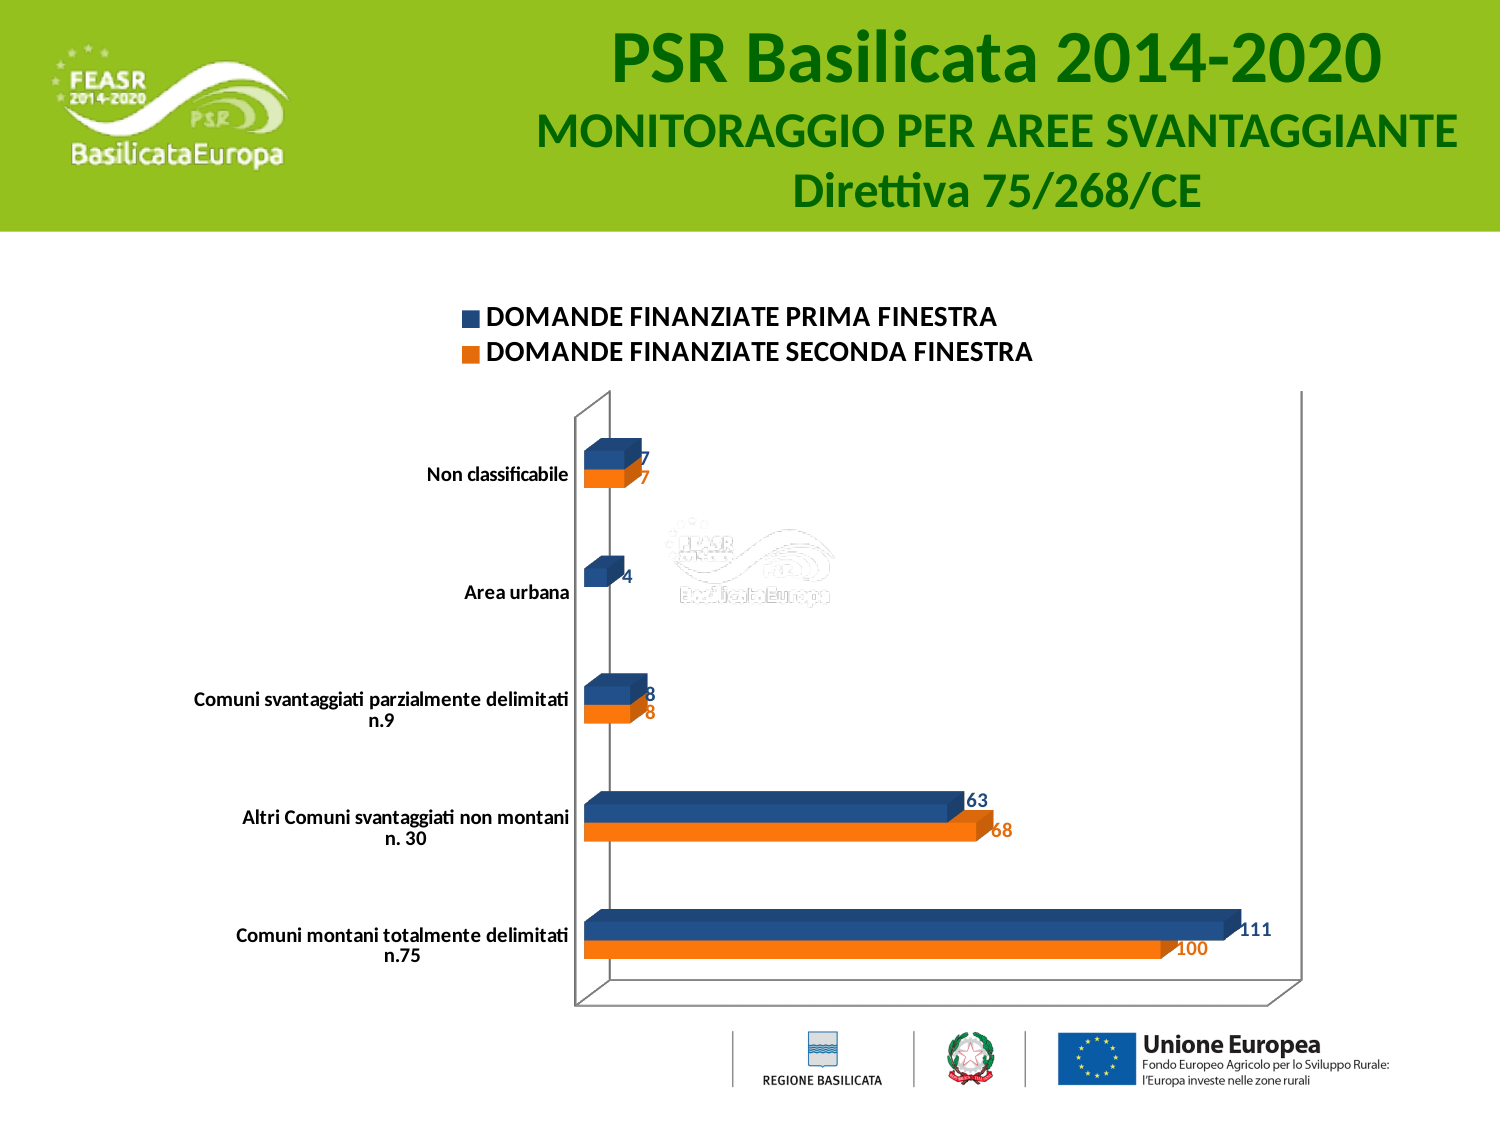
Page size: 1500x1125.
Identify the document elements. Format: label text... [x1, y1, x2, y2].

picture [40, 30, 300, 185]
picture [721, 990, 1406, 1102]
text_box PSR Basilicata 2014-2020 MONITORAGGIO PER AREE SVANTAGGIANTE Direttiva 75/268/CE [494, 0, 1500, 225]
chart [170, 287, 1327, 1022]
text_box [0, 0, 1500, 234]
